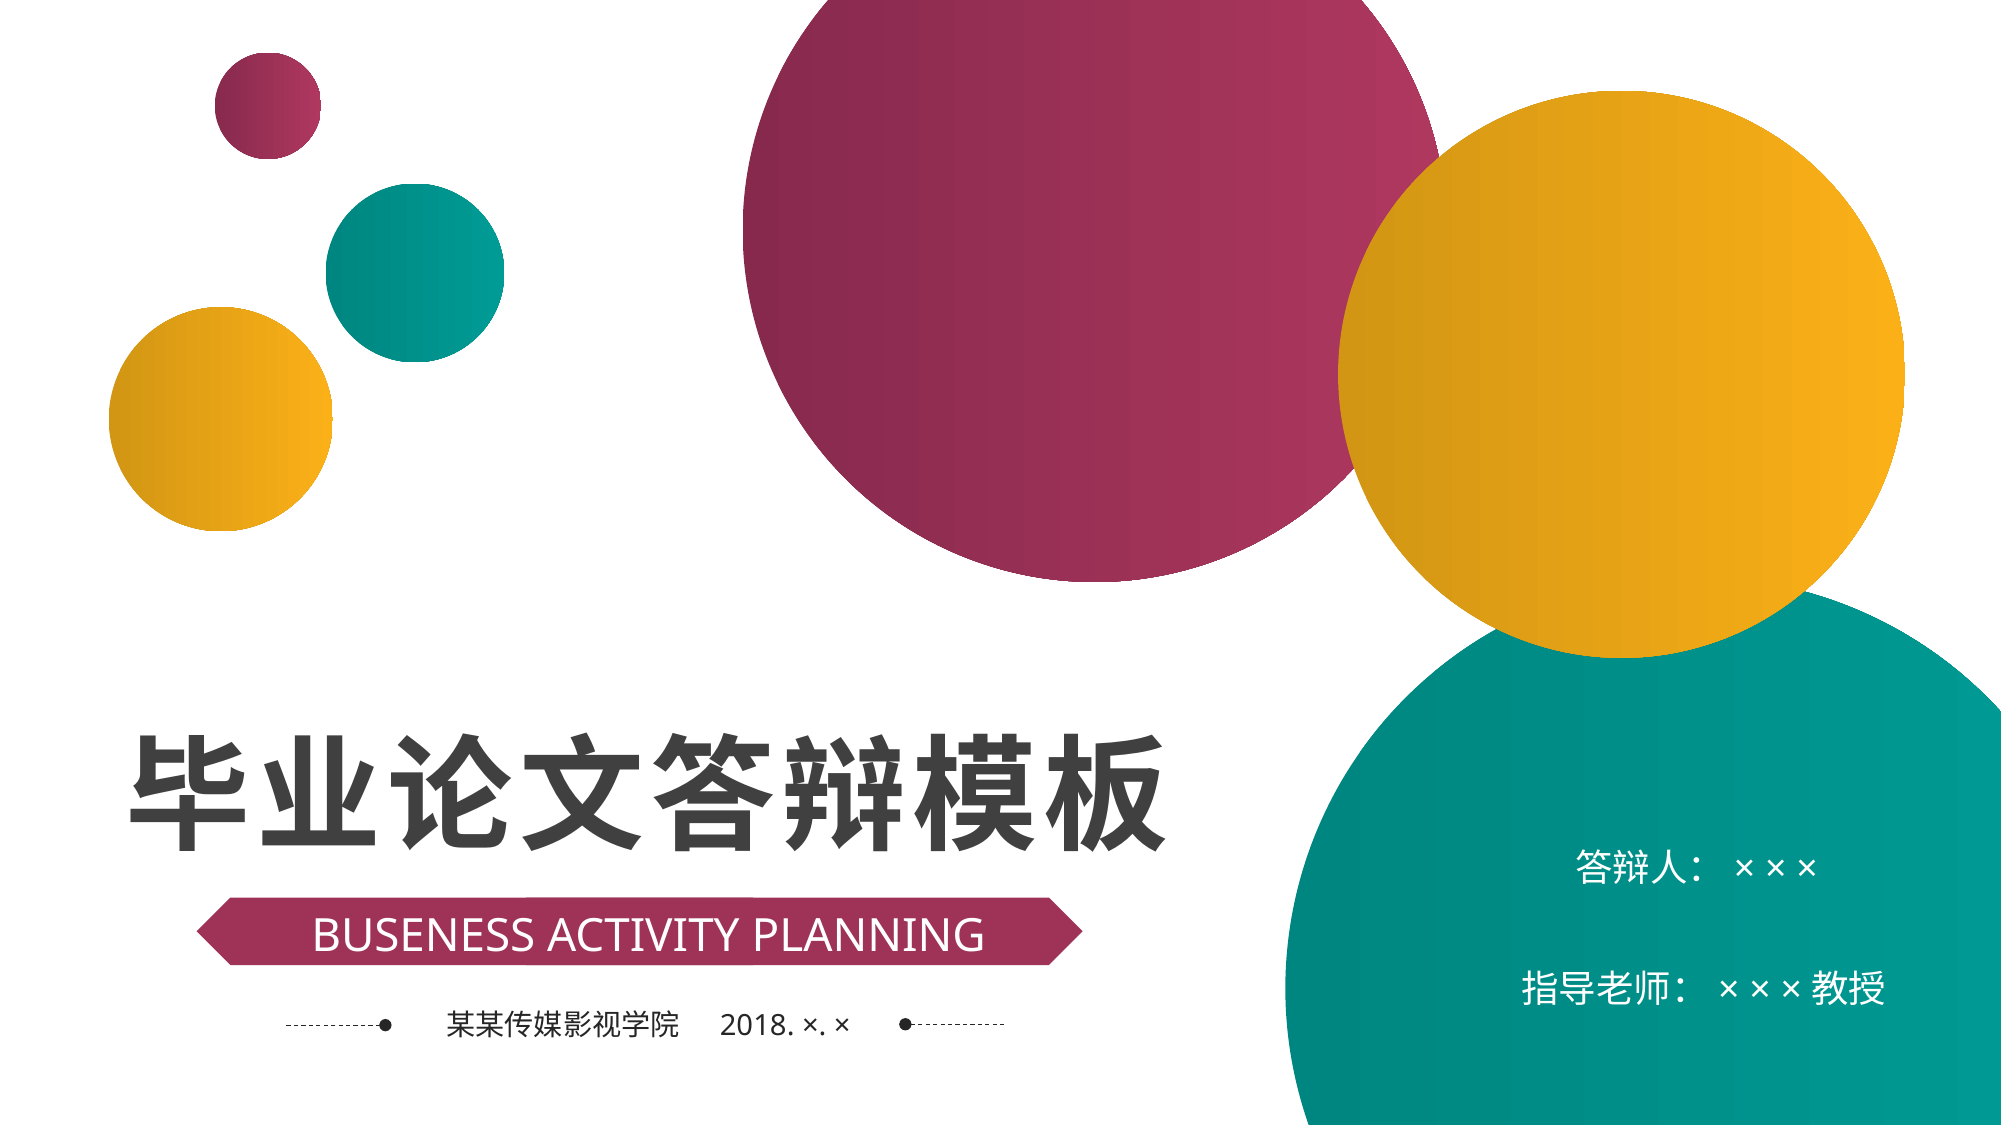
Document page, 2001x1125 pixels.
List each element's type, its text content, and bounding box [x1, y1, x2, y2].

text_box 某某传媒影视学院 2018. ×. × [418, 1006, 879, 1042]
text_box 指导老师：× × ×教授 [1506, 958, 1901, 1018]
text_box [107, 306, 334, 533]
text_box 毕业论文答辩模板 [64, 715, 1231, 866]
text_box [1337, 89, 1907, 659]
text_box [1284, 591, 2000, 1125]
text_box [213, 51, 323, 161]
text_box 答辩人：× × × [1560, 836, 1833, 897]
text_box [324, 182, 506, 364]
text_box [741, 0, 1440, 584]
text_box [196, 897, 1083, 965]
